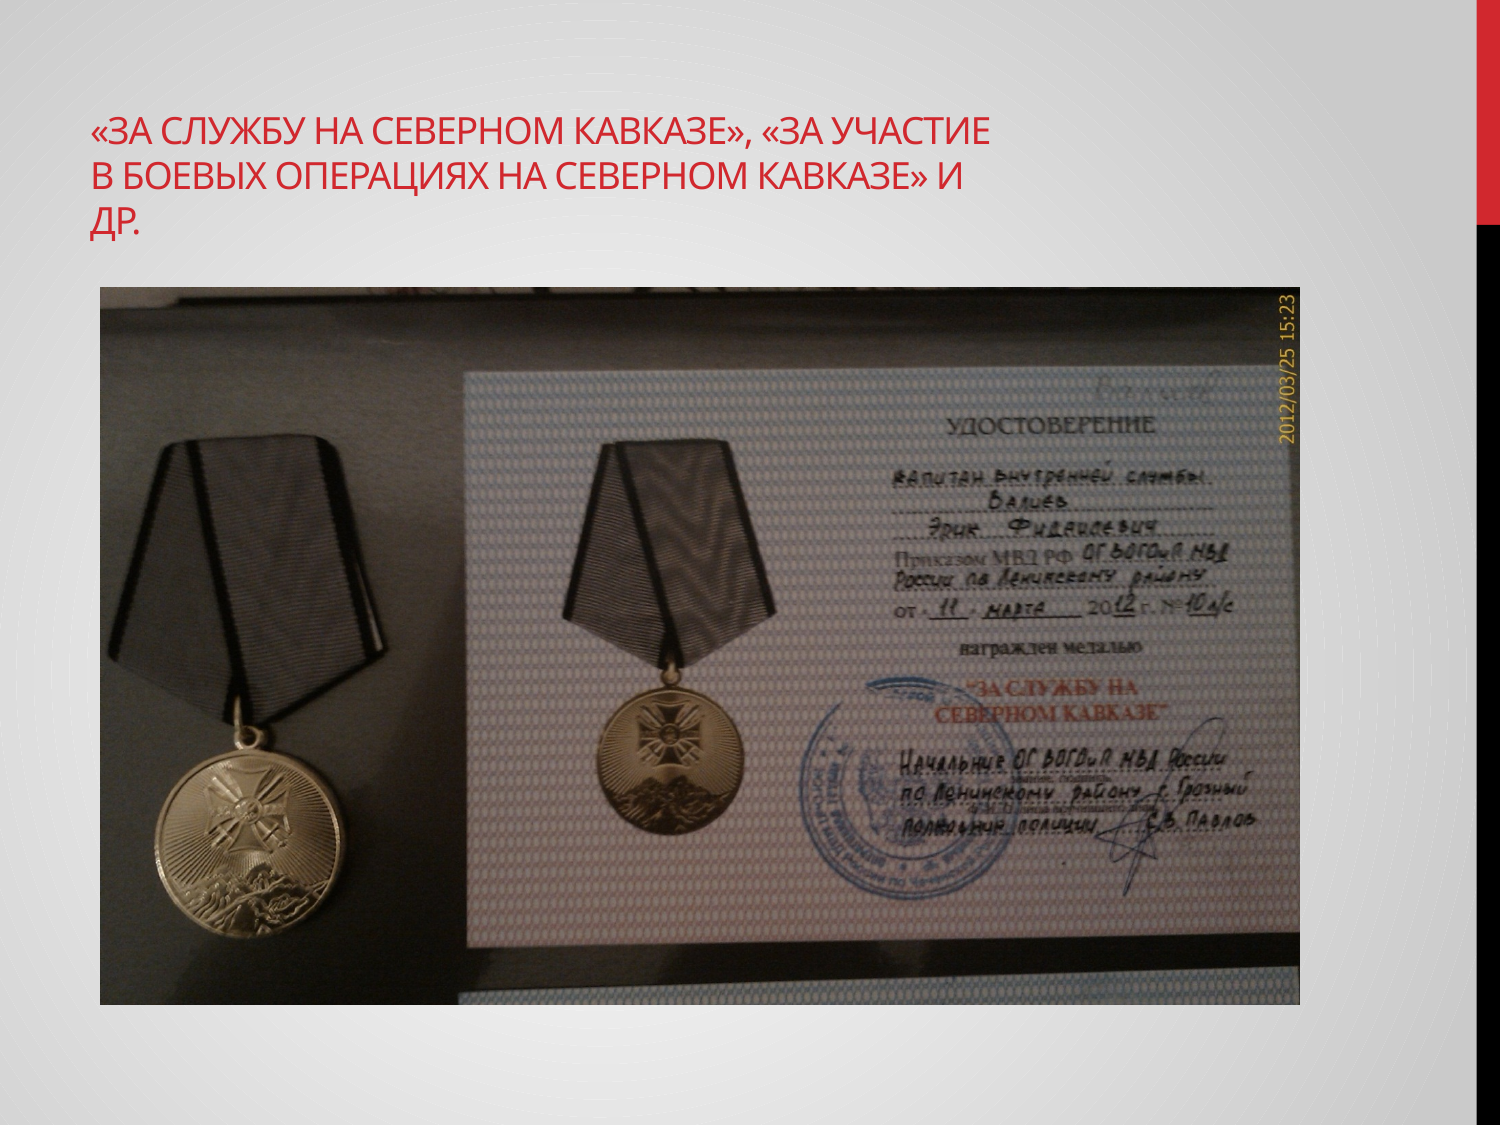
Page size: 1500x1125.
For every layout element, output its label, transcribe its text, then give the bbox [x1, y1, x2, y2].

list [100, 286, 1300, 1006]
title «За службу на Северном Кавказе», «За участие в боевых операциях на Северном Кавказе» и др. [75, 25, 1025, 250]
